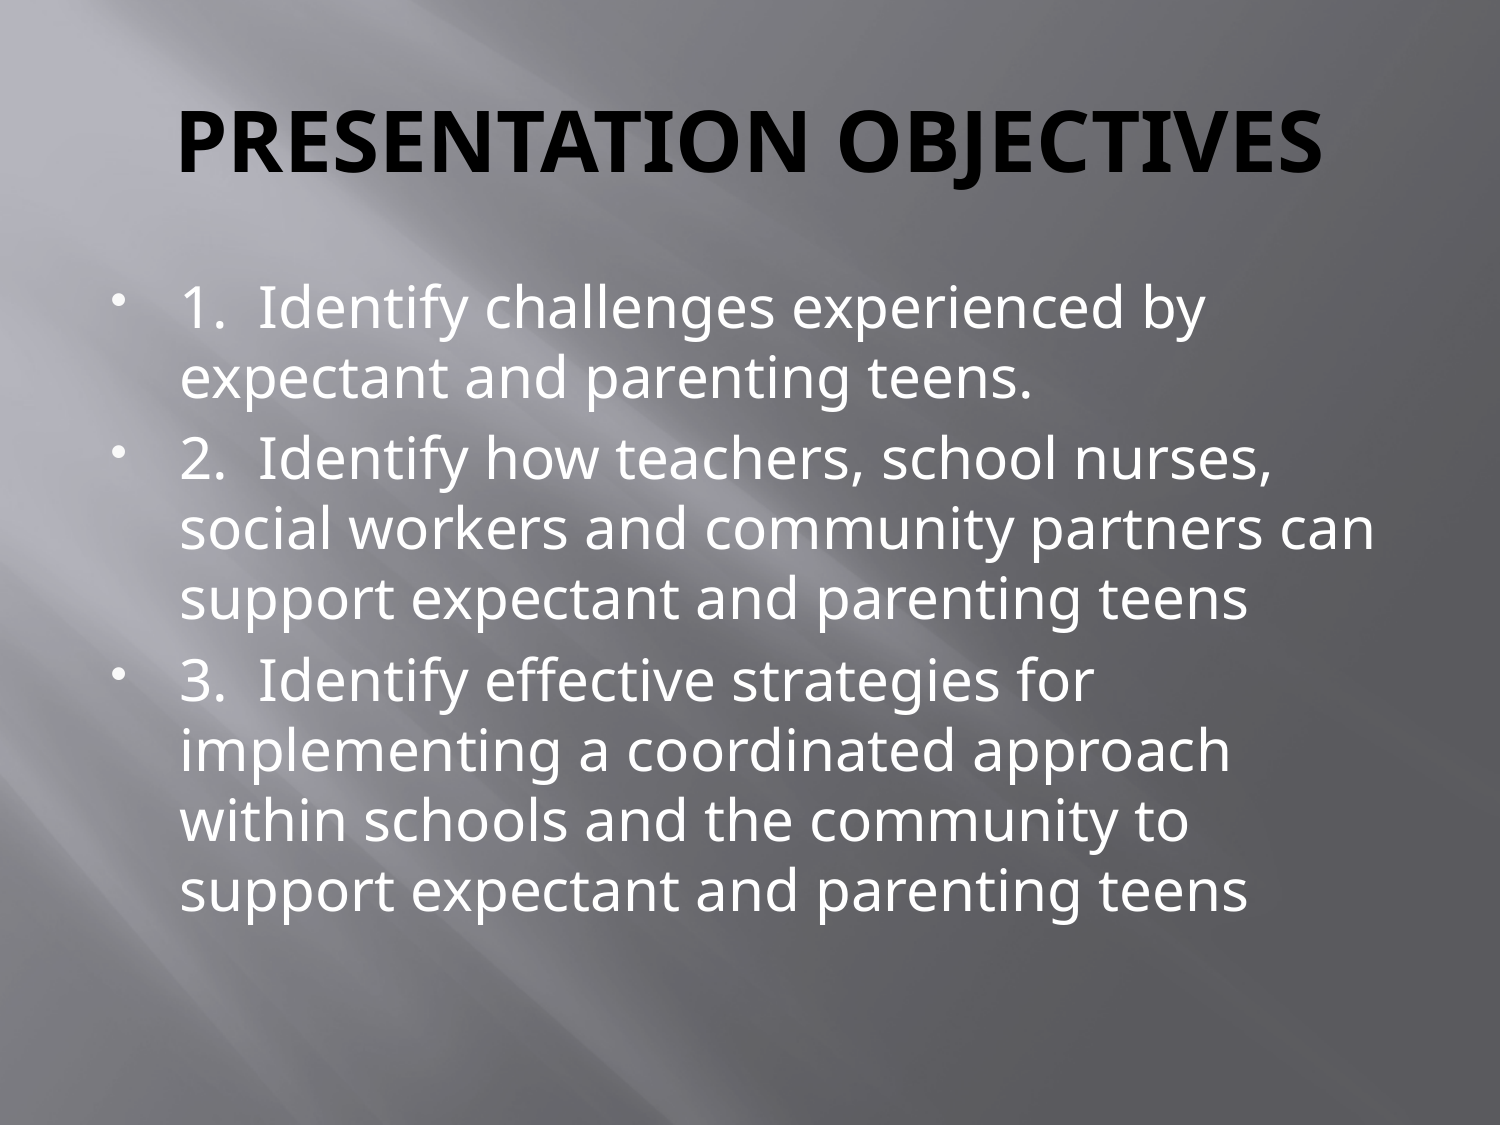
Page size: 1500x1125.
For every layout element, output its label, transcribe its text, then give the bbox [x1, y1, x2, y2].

list 1. Identify challenges experienced by expectant and parenting teens. 2. Identify how teachers, school nurses, social workers and community partners can support expectant and parenting teens 3. Identify effective strategies for implementing a coordinated approach within schools and the community to support expectant and parenting teens [75, 262, 1425, 1035]
title PRESENTATION OBJECTIVES [75, 45, 1425, 233]
